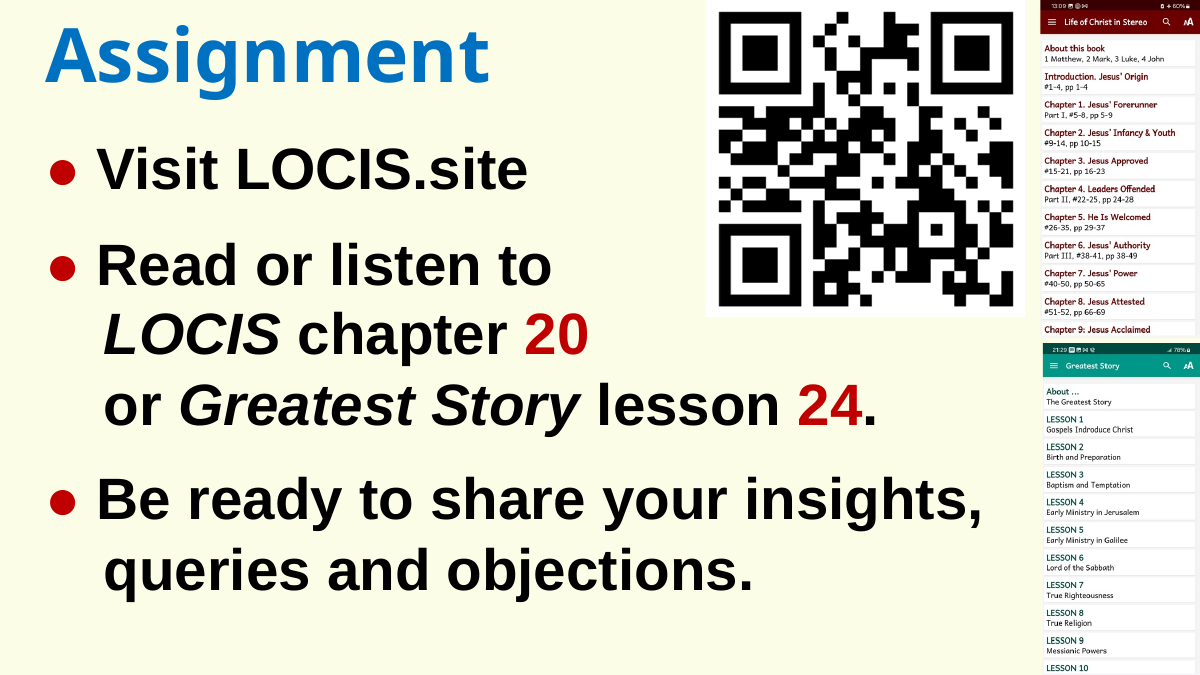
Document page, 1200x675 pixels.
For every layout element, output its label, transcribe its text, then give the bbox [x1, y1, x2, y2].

text_box ● Visit LOCIS.site ● Read or listen to LOCIS chapter 20 or Greatest Story lesson 24. ● Be ready to share your insights, queries and objections. [30, 124, 1041, 609]
text_box Assignment [30, 0, 706, 105]
picture [706, 0, 1025, 318]
picture [1042, 343, 1200, 675]
picture [1040, 0, 1200, 338]
